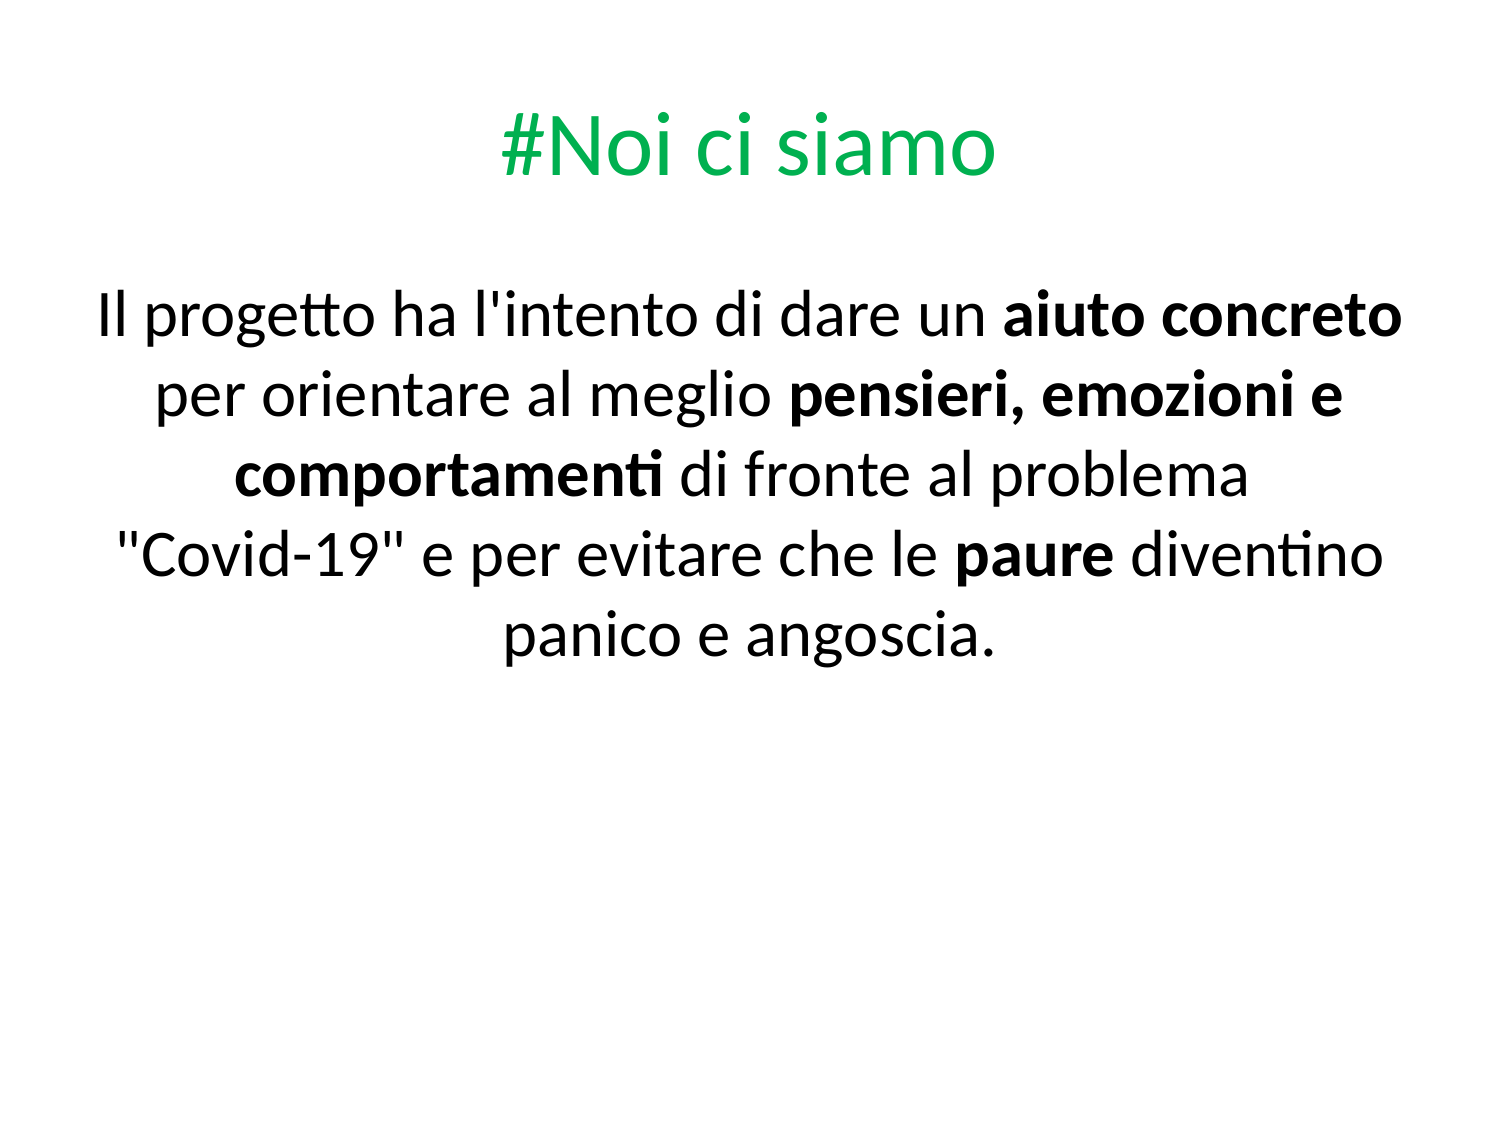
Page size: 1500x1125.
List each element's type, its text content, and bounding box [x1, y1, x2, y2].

title #Noi ci siamo [75, 45, 1425, 233]
list Il progetto ha l'intento di dare un aiuto concreto per orientare al meglio pensieri, emozioni e comportamenti di fronte al problema "Covid-19" e per evitare che le paure diventino panico e angoscia. [75, 262, 1425, 1005]
